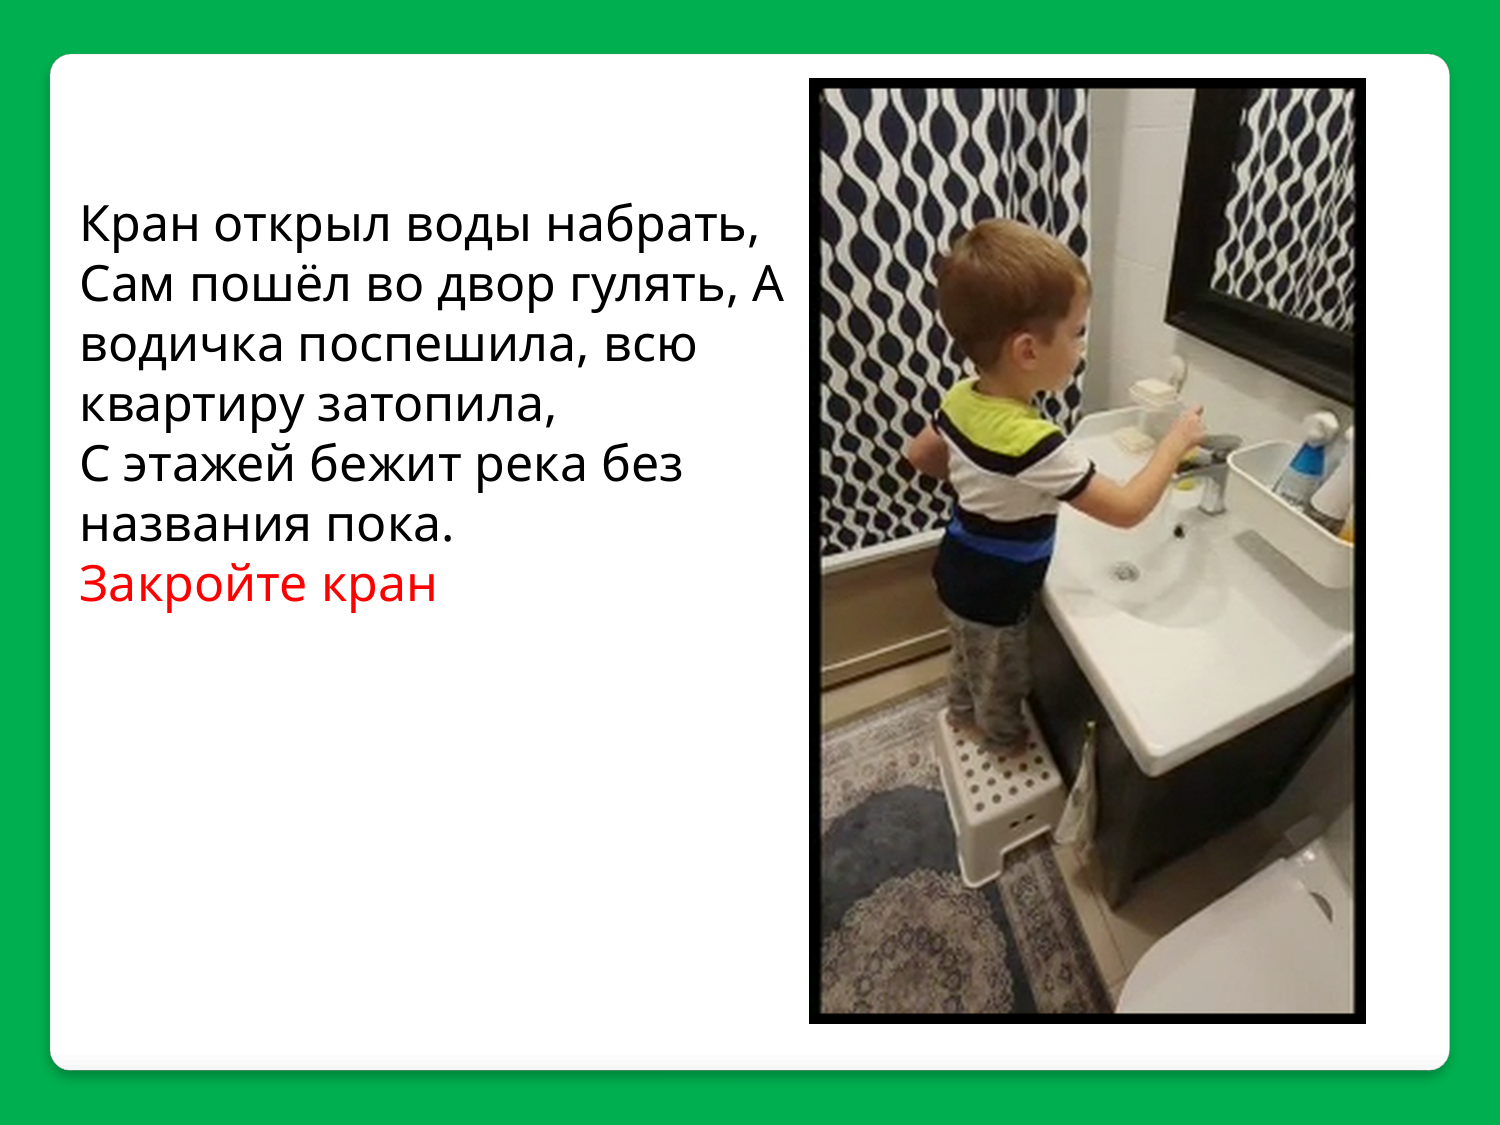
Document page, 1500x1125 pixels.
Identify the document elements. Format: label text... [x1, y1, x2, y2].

text_box Кран открыл воды набрать, Сам пошёл во двор гулять, А водичка поспешила, всю квартиру затопила, С этажей бежит река без названия пока. Закройте кран [64, 184, 801, 620]
picture [808, 77, 1366, 1024]
